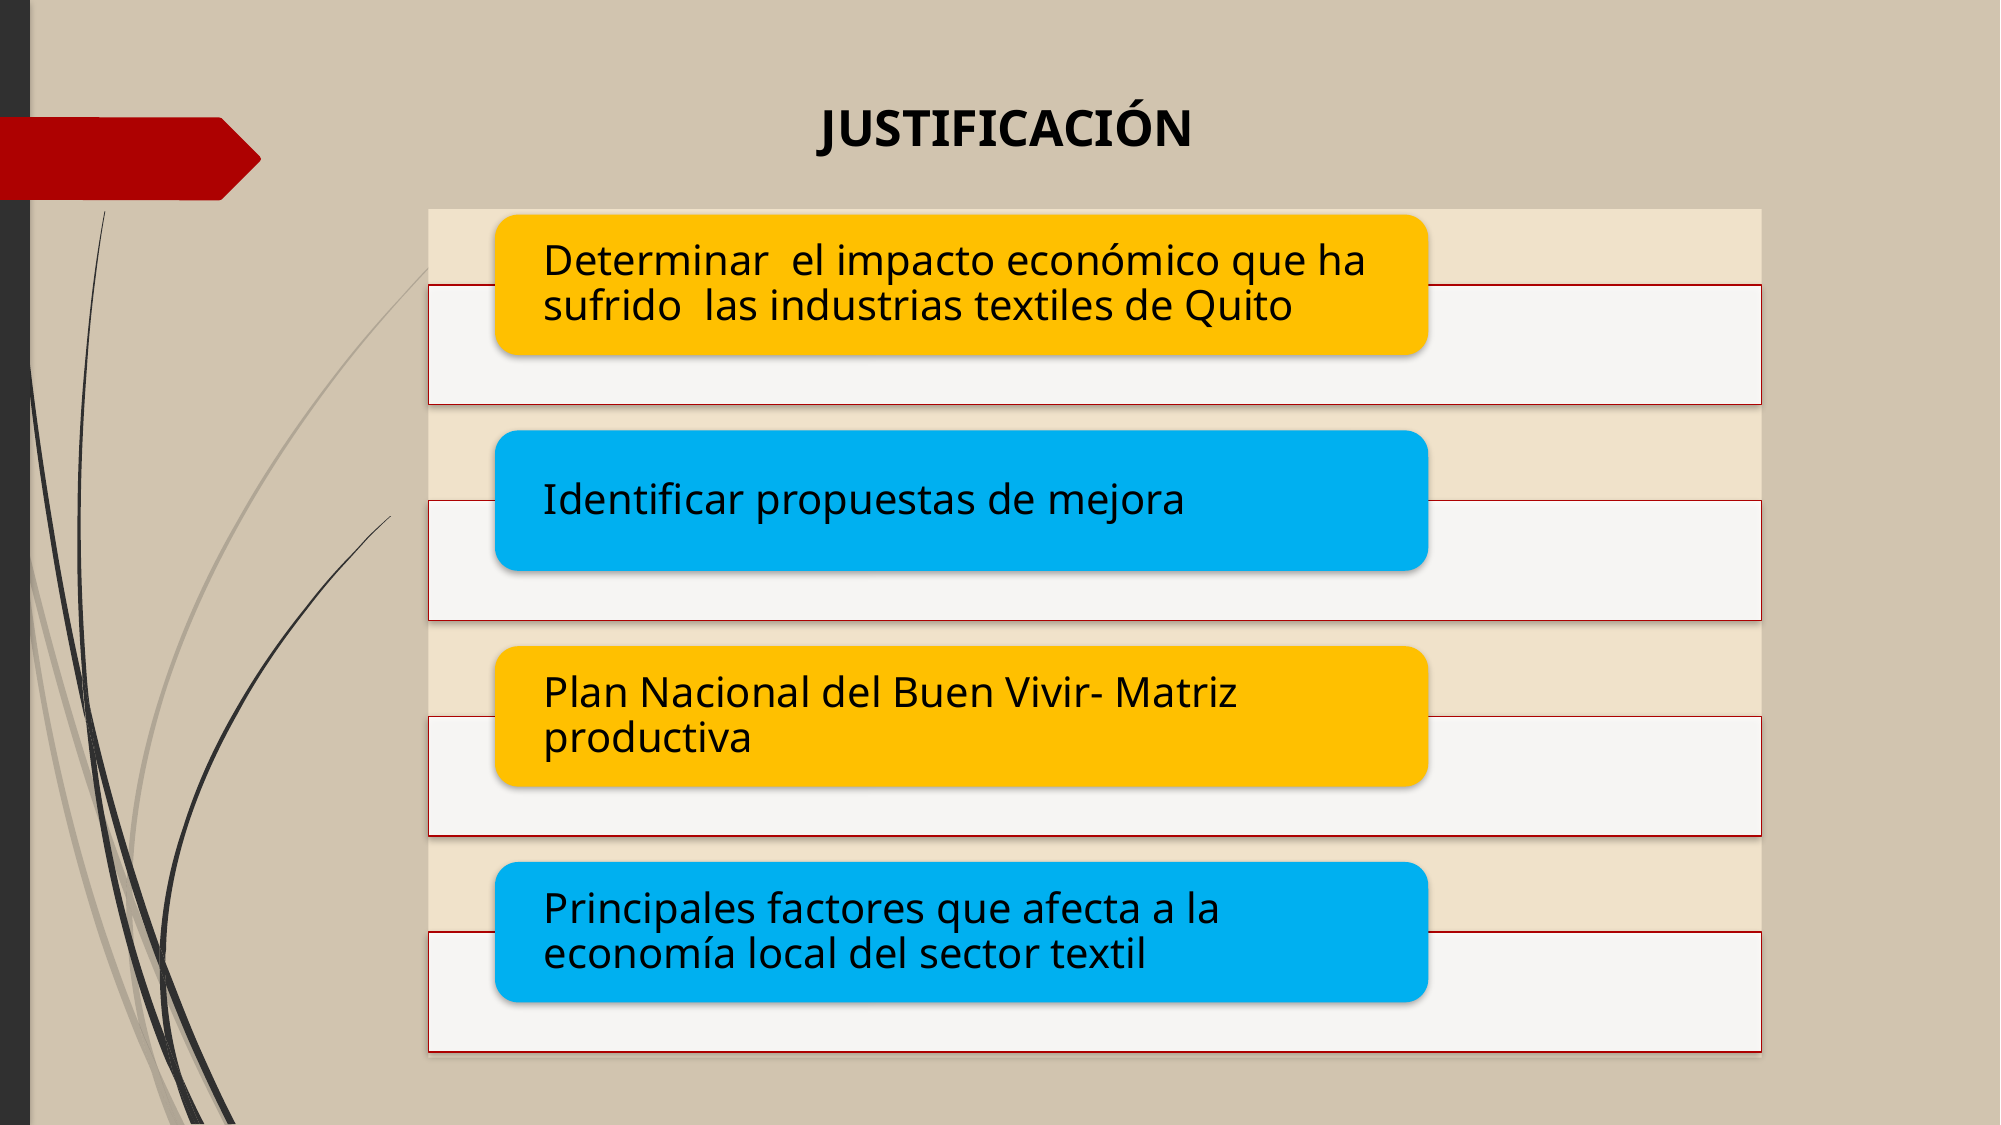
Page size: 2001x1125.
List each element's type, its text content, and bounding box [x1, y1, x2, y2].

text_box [428, 208, 1762, 1058]
text_box JUSTIFICACIÓN [551, 88, 1465, 164]
